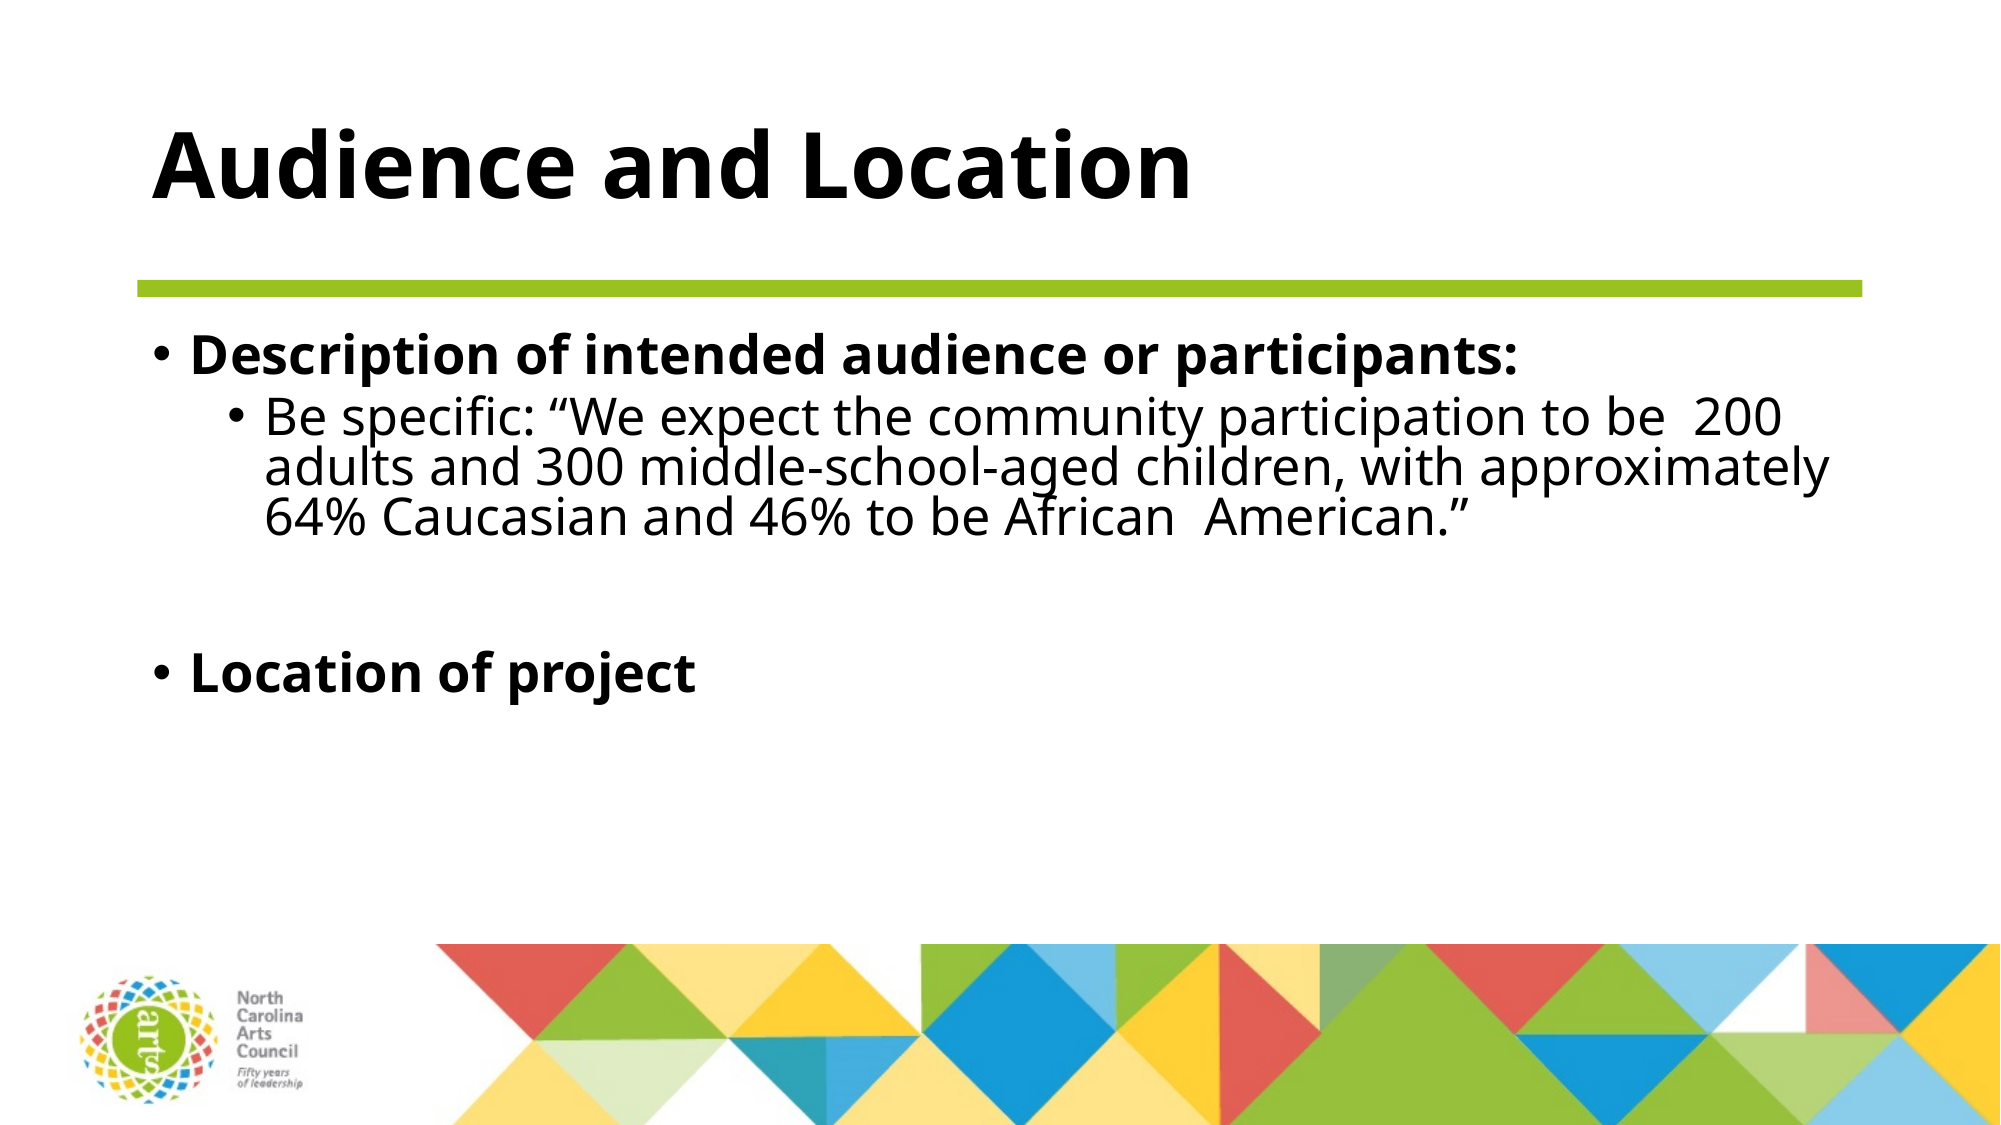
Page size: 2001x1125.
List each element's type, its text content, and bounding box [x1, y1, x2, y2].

title Audience and Location [137, 59, 1863, 278]
picture [0, 944, 2000, 1125]
list Description of intended audience or participants: Be specific: “We expect the community participation to be 200 adults and 300 middle-school-aged children, with approximately 64% Caucasian and 46% to be African American.” Location of project [137, 325, 1863, 951]
